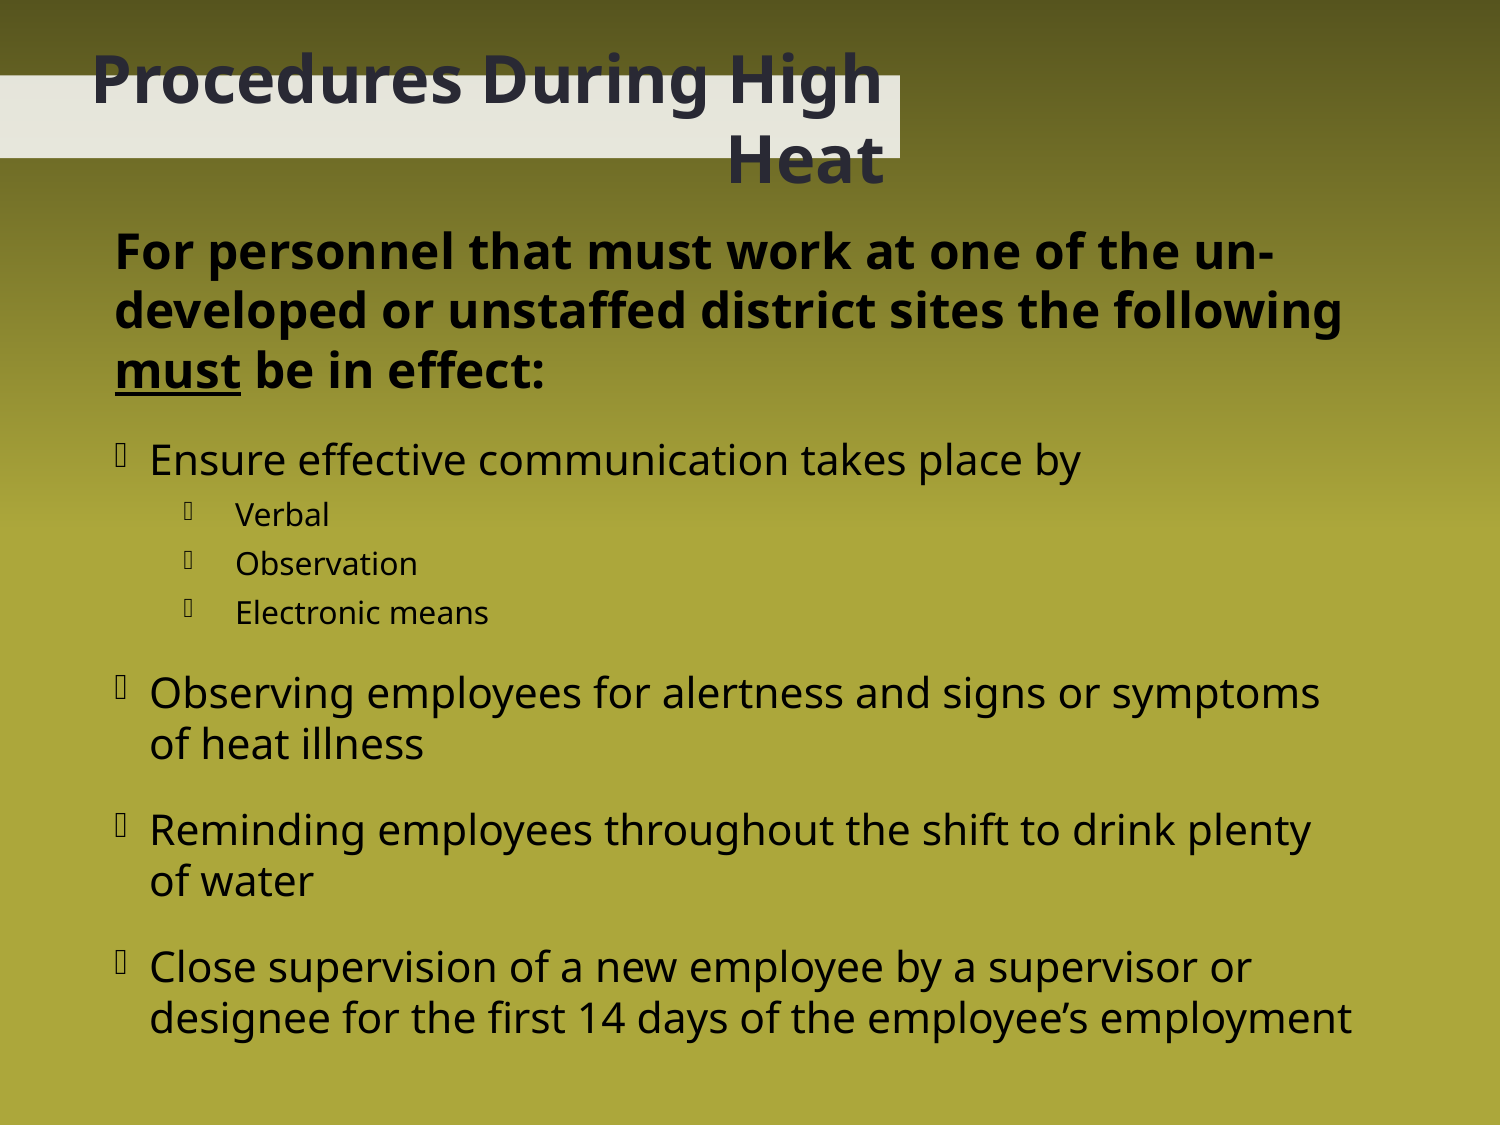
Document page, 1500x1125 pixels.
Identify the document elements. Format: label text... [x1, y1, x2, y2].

text_box For personnel that must work at one of the un-developed or unstaffed district sites the following must be in effect: Ensure effective communication takes place by Verbal Observation Electronic means Observing employees for alertness and signs or symptoms of heat illness Reminding employees throughout the shift to drink plenty of water Close supervision of a new employee by a supervisor or designee for the first 14 days of the employee’s employment [99, 212, 1375, 1075]
text_box Procedures During High Heat [0, 75, 900, 159]
